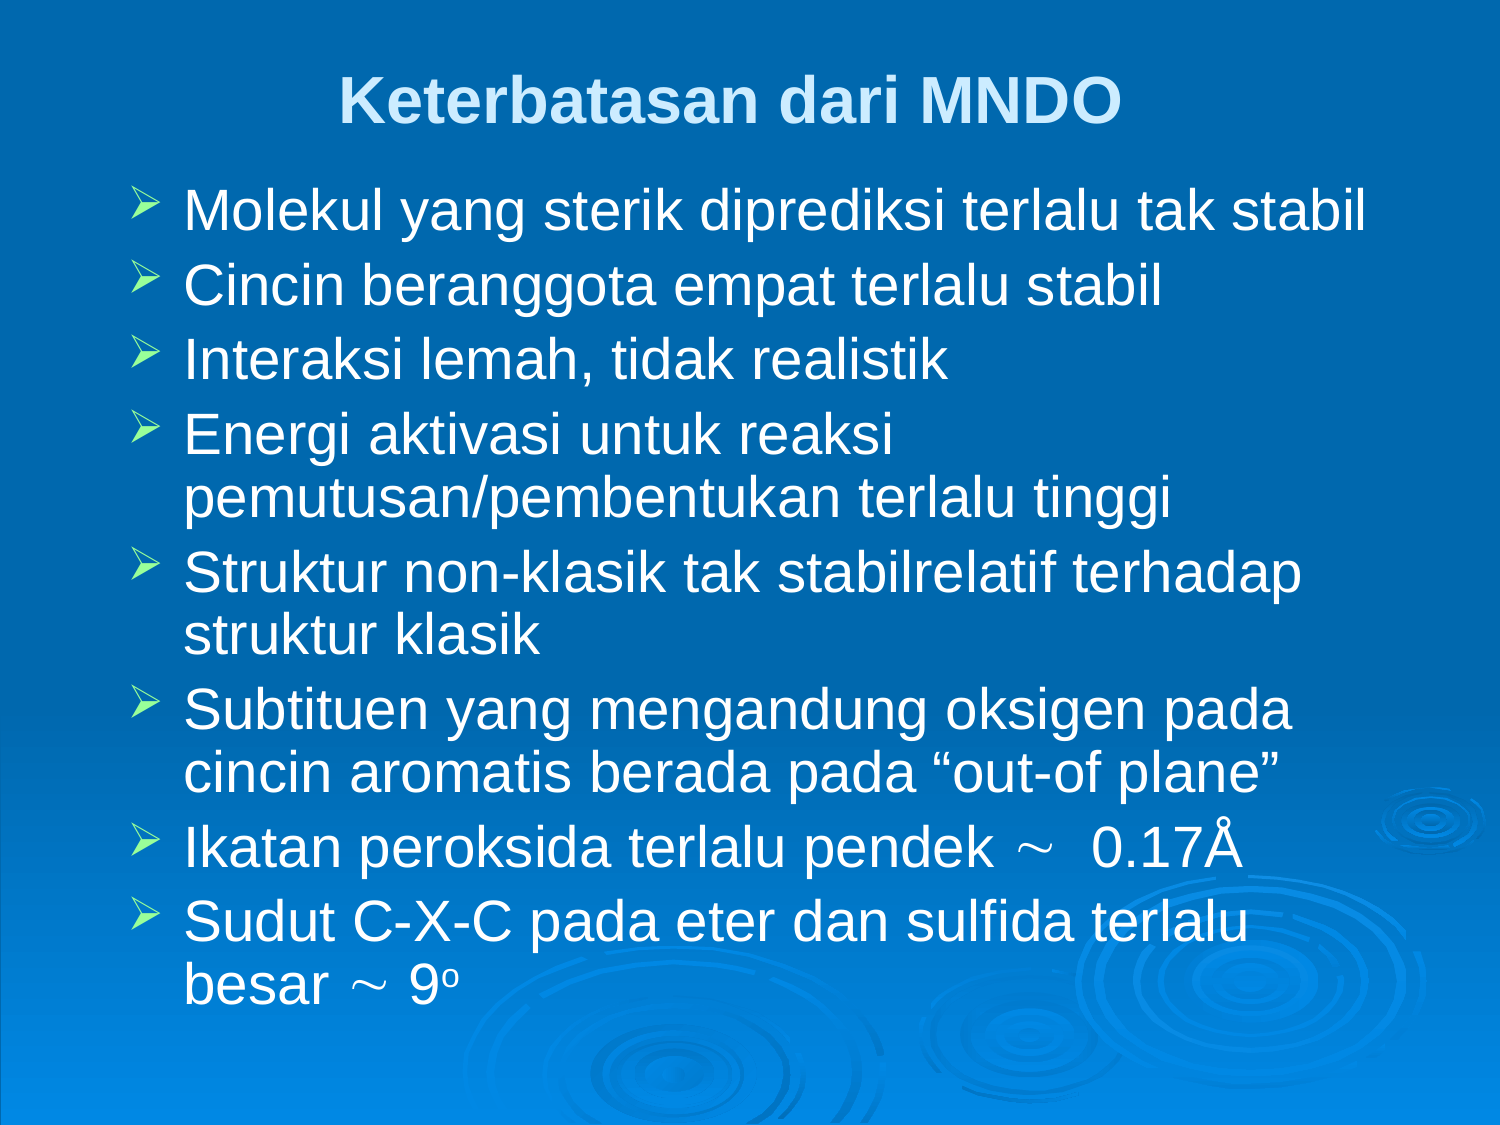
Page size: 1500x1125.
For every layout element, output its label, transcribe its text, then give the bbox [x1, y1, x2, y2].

title Keterbatasan dari MNDO [100, 37, 1388, 138]
list Molekul yang sterik diprediksi terlalu tak stabil Cincin beranggota empat terlalu stabil Interaksi lemah, tidak realistik Energi aktivasi untuk reaksi pemutusan/pembentukan terlalu tinggi Struktur non-klasik tak stabilrelatif terhadap struktur klasik Subtituen yang mengandung oksigen pada cincin aromatis berada pada “out-of plane” Ikatan peroksida terlalu pendek  0.17Å Sudut C-X-C pada eter dan sulfida terlalu besar  9o [111, 172, 1388, 1061]
